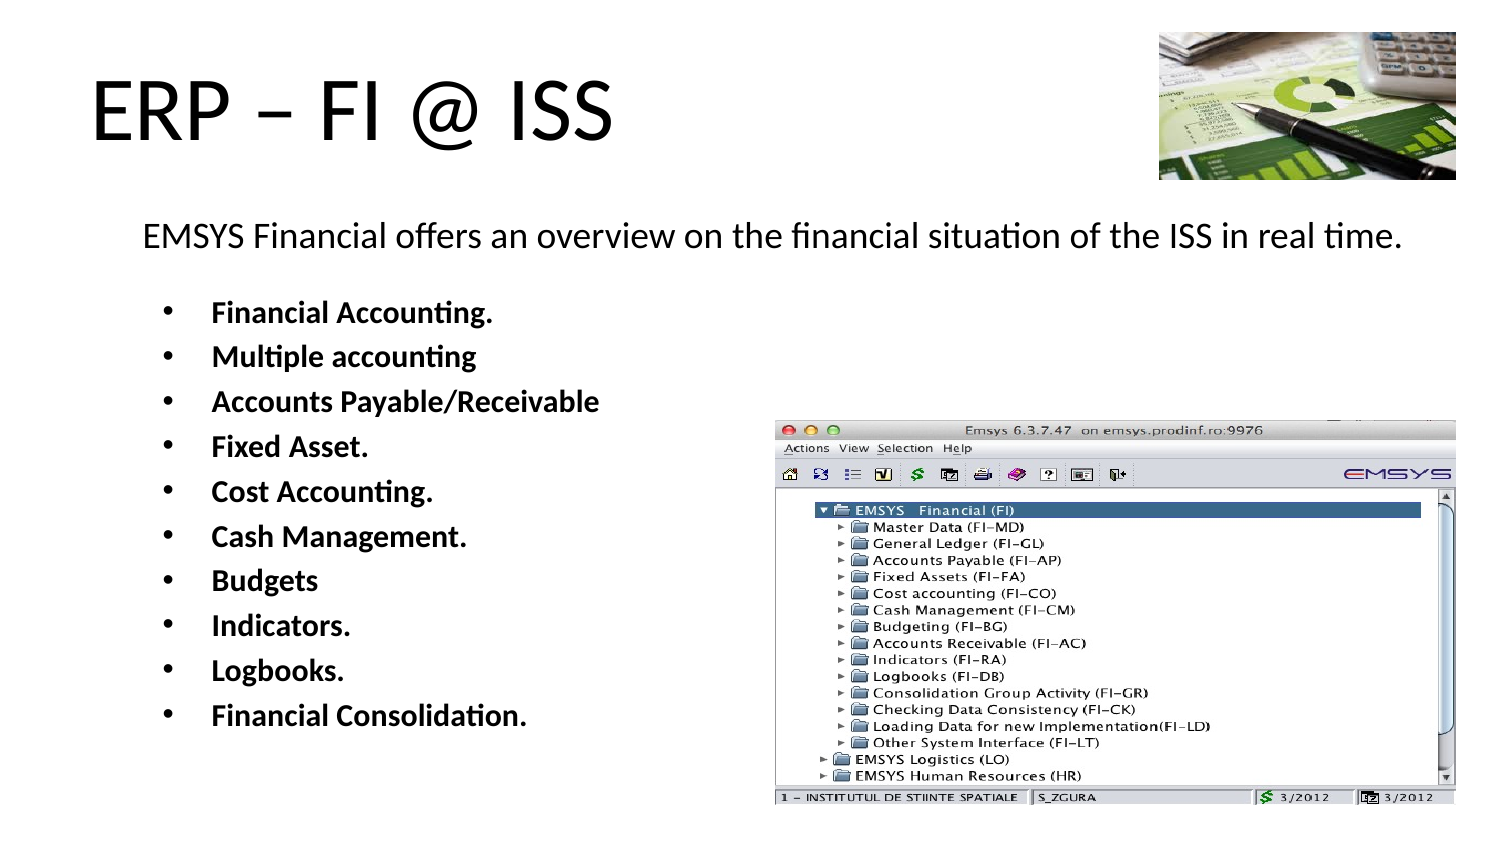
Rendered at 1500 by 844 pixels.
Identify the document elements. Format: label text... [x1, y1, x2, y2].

picture [775, 419, 1456, 805]
list Financial Accounting. Multiple accounting Accounts Payable/Receivable Fixed Asset. Cost Accounting. Cash Management. Budgets Indicators. Logbooks. Financial Consolidation. [147, 283, 1353, 747]
text_box EMSYS Financial offers an overview on the financial situation of the ISS in real time. [127, 204, 1442, 264]
title ERP – FI @ ISS [75, 33, 1155, 175]
picture [1158, 31, 1456, 180]
